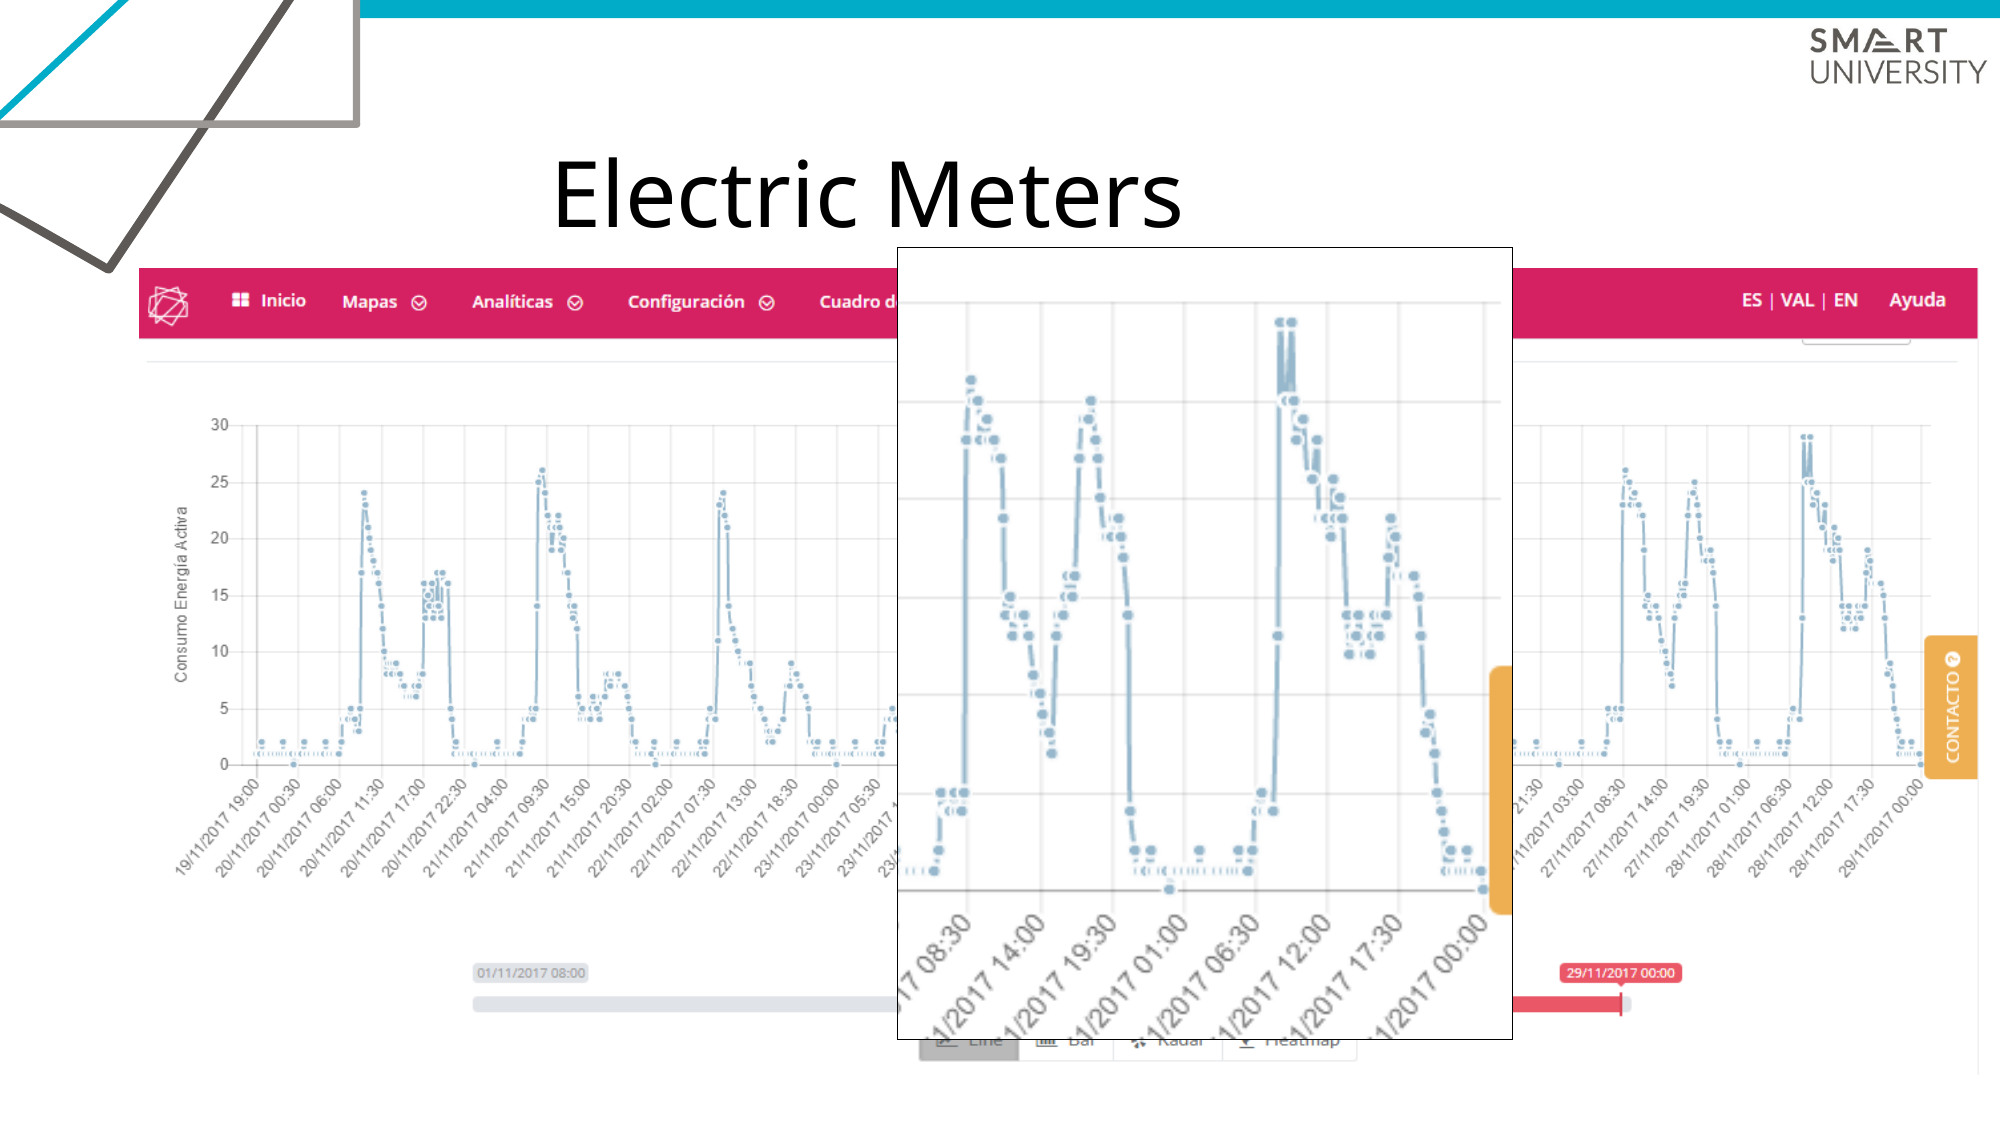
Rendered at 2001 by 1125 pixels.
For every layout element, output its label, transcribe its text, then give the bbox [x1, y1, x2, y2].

picture [139, 247, 1979, 1075]
picture [1809, 26, 1988, 84]
title Electric Meters [535, 88, 1937, 268]
